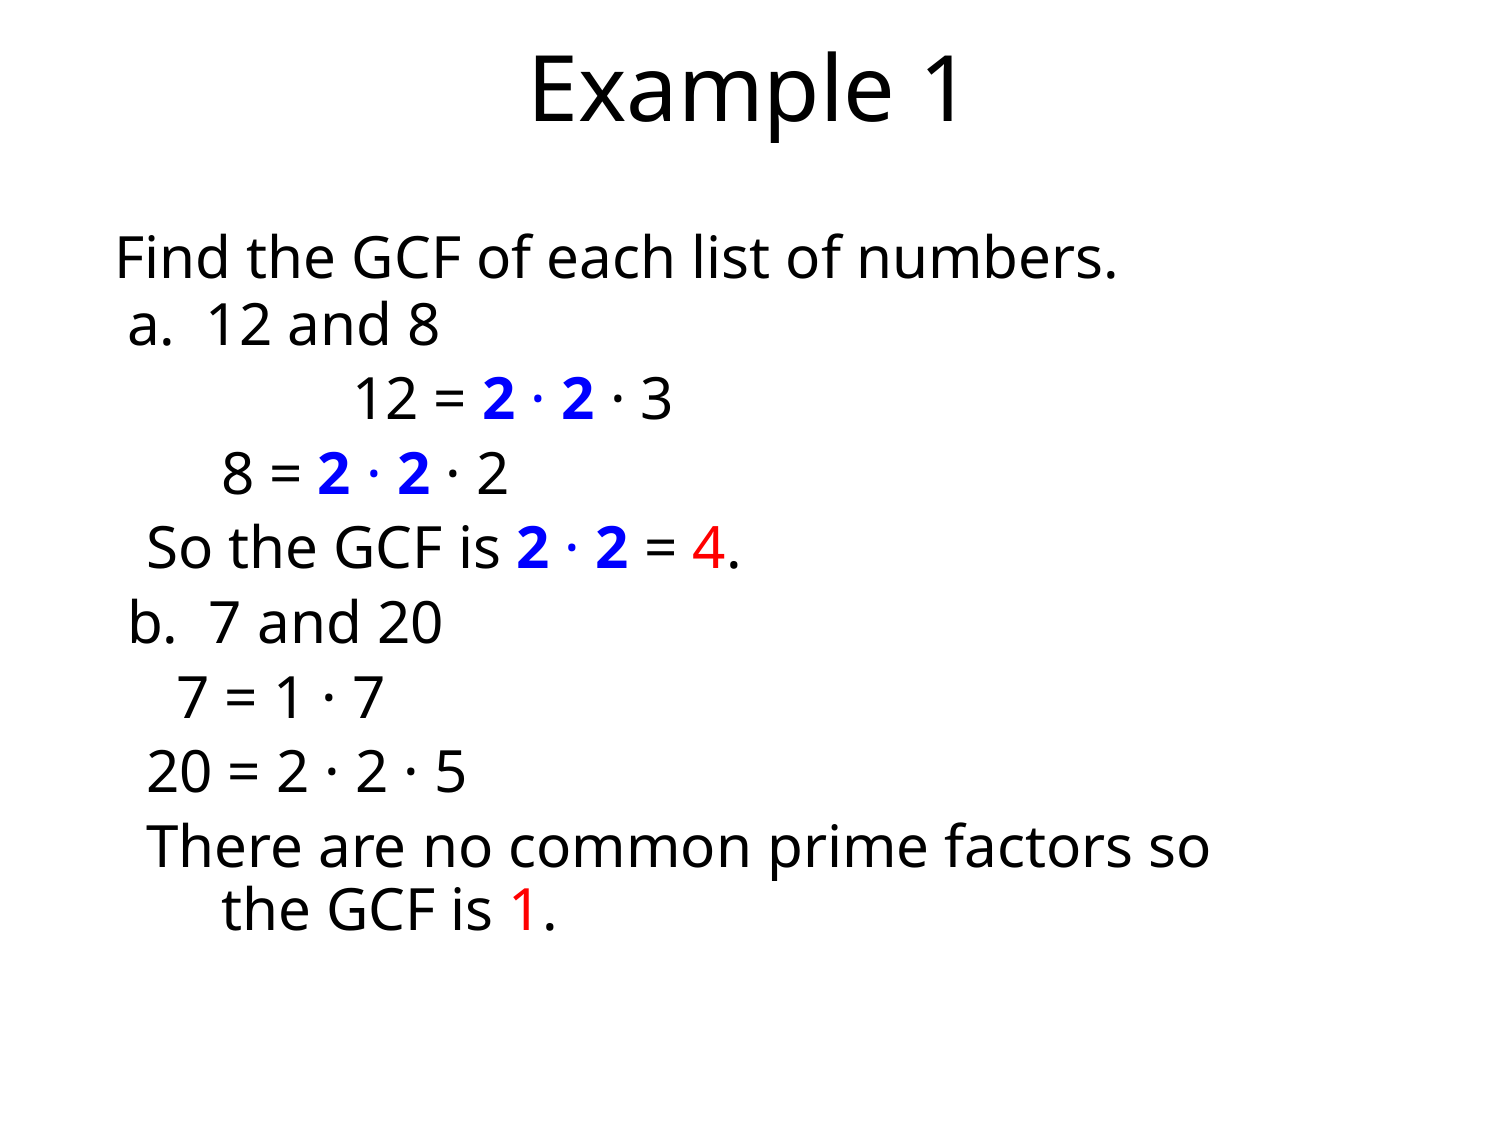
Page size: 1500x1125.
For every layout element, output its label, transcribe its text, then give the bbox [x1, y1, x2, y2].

text_box Find the GCF of each list of numbers. [99, 212, 1300, 298]
text_box a. 12 and 8 12 = 2 · 2 · 3 8 = 2 · 2 · 2 So the GCF is 2 · 2 = 4. b. 7 and 20 7 = 1 · 7 20 = 2 · 2 · 5 There are no common prime factors so the GCF is 1. [112, 287, 1313, 951]
text_box Example 1 [74, 35, 1425, 136]
